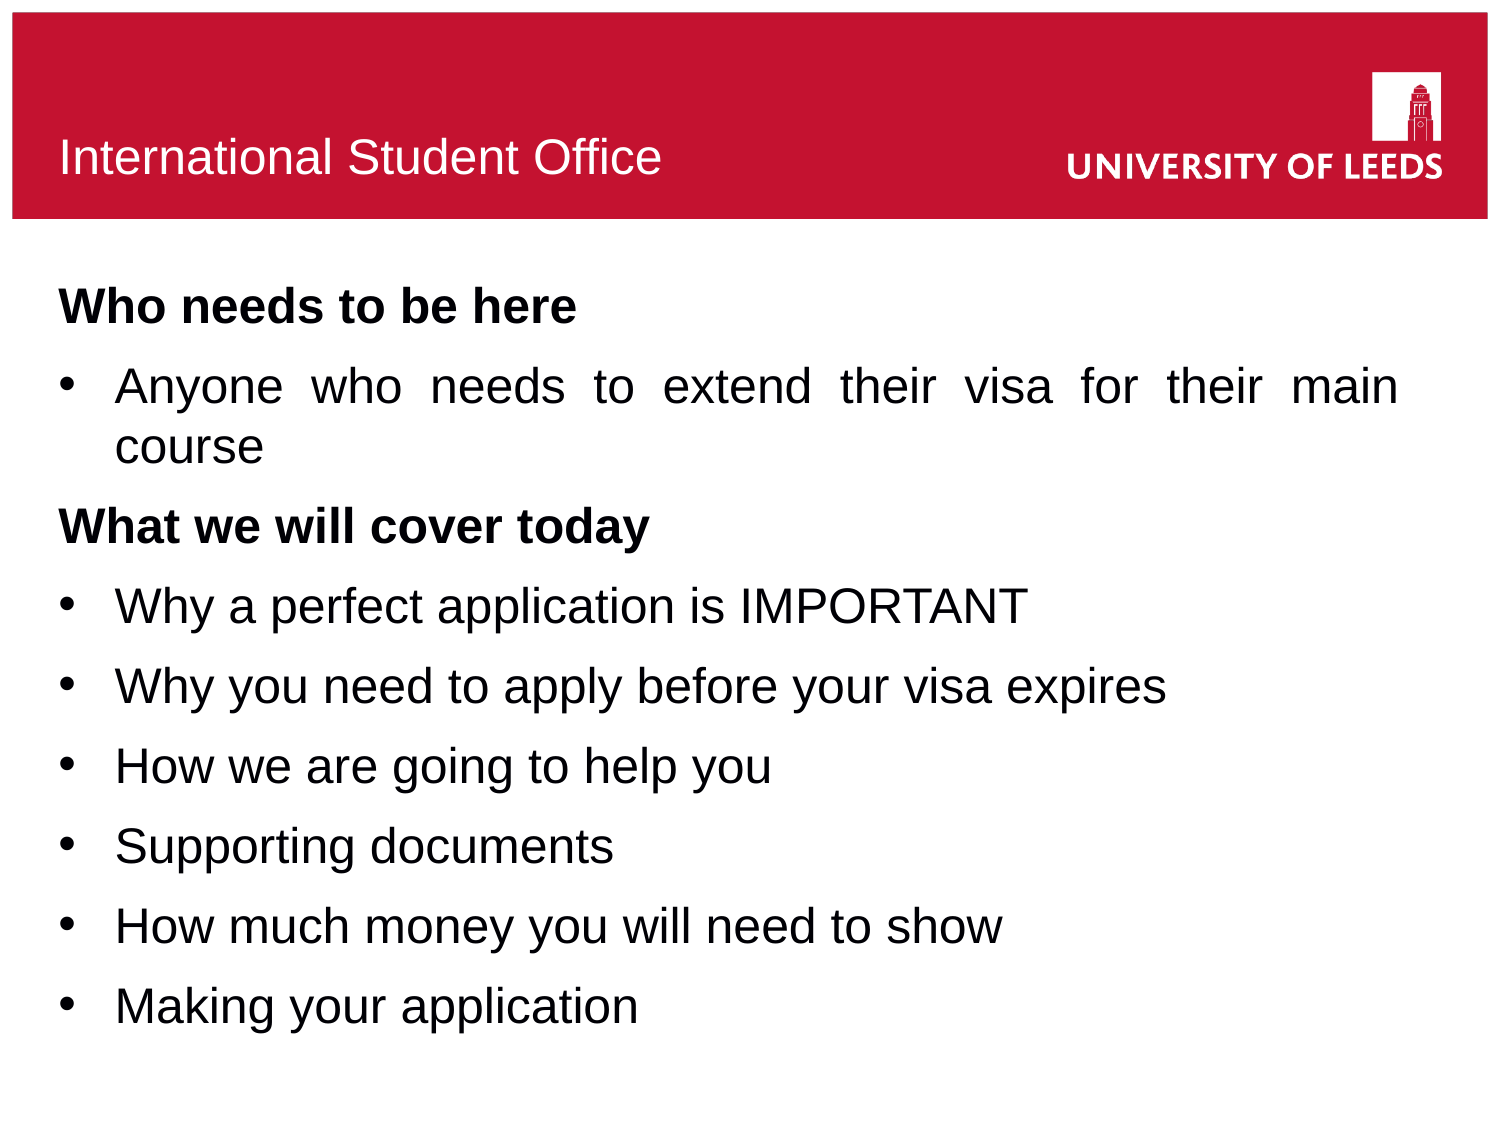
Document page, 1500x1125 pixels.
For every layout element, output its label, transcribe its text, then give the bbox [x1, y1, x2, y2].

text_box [12, 12, 1488, 220]
list Who needs to be here Anyone who needs to extend their visa for their main course What we will cover today Why a perfect application is IMPORTANT Why you need to apply before your visa expires How we are going to help you Supporting documents How much money you will need to show Making your application [58, 273, 1400, 987]
